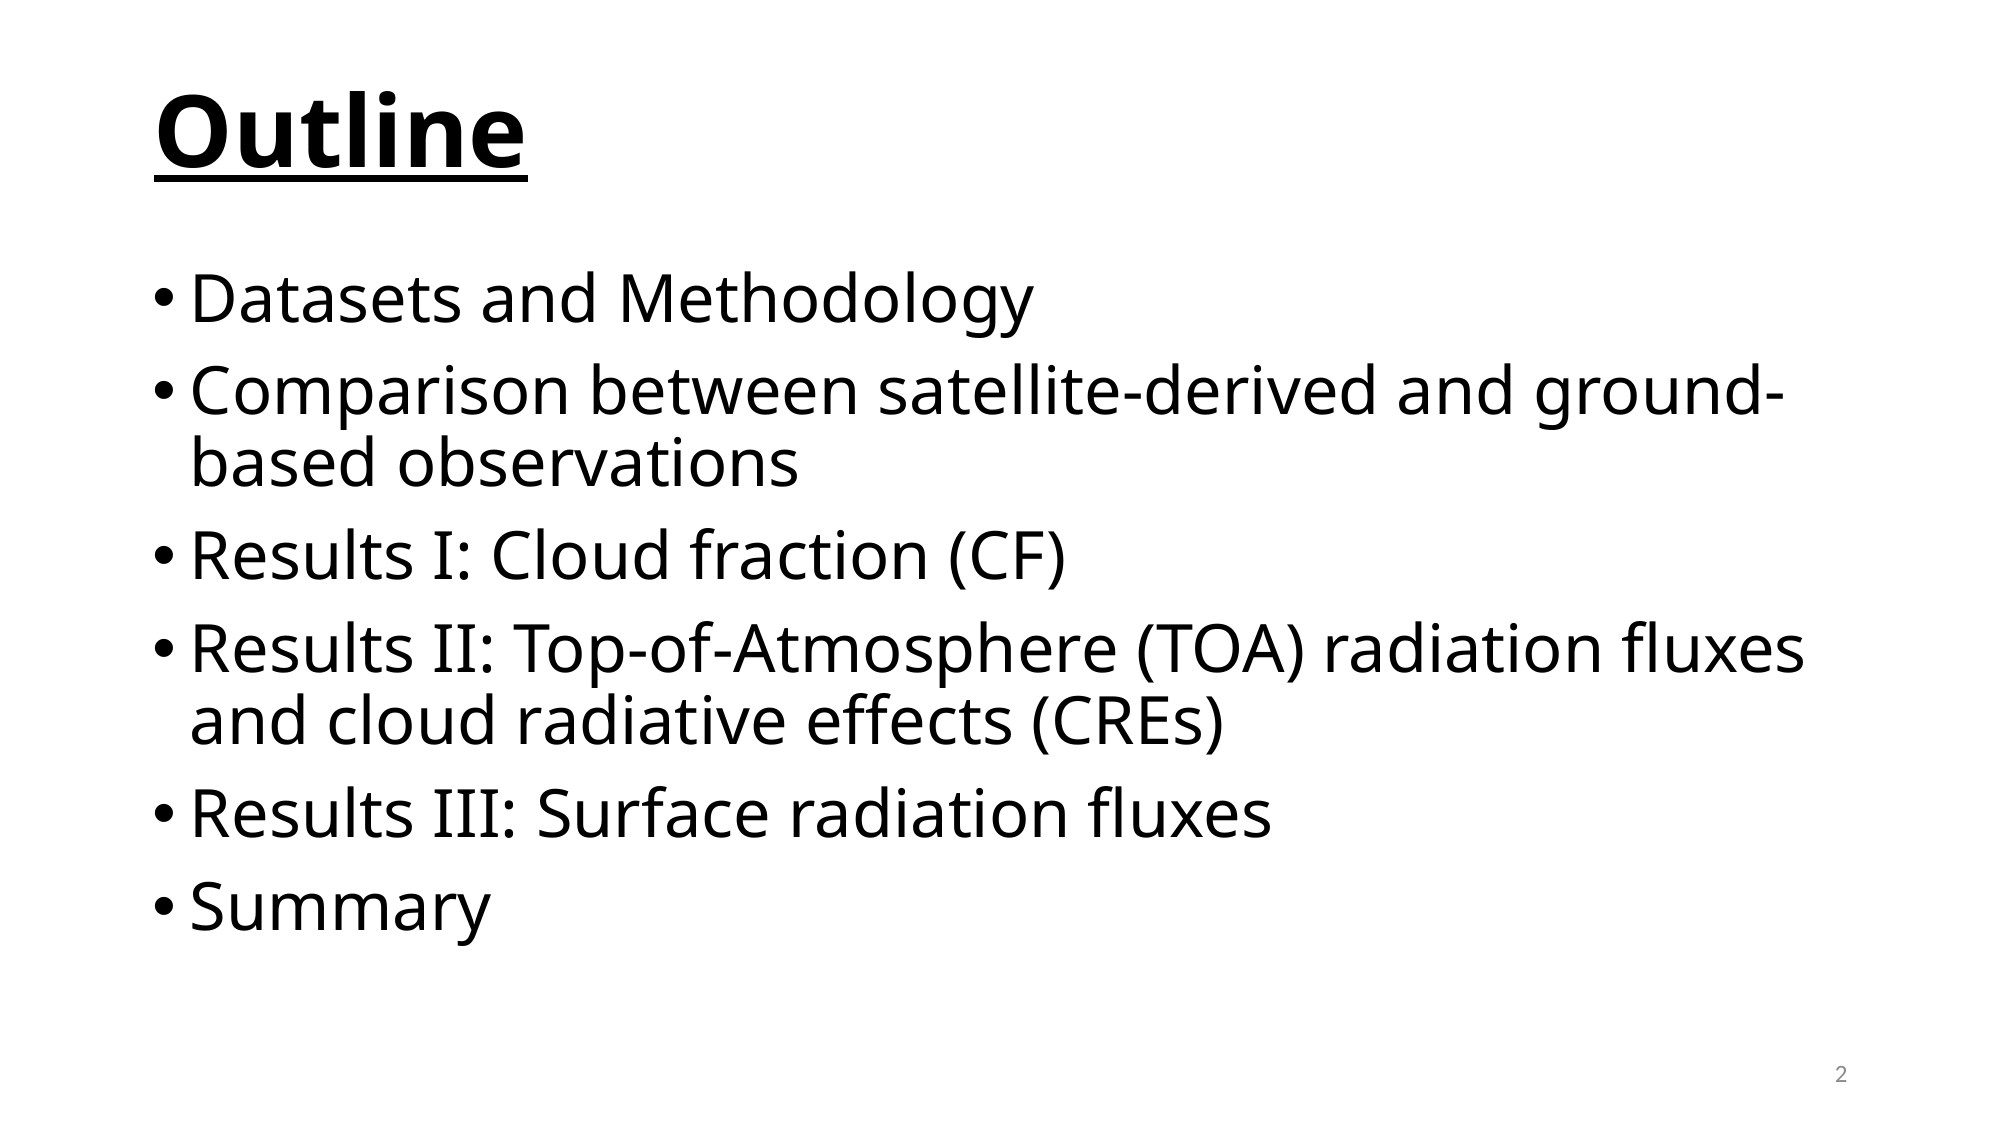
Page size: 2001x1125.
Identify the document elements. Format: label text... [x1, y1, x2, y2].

slide_number 2 [1412, 1042, 1863, 1103]
list Datasets and Methodology Comparison between satellite-derived and ground-based observations Results I: Cloud fraction (CF) Results II: Top-of-Atmosphere (TOA) radiation fluxes and cloud radiative effects (CREs) Results III: Surface radiation fluxes Summary [137, 256, 1863, 971]
title Outline [138, 26, 1864, 244]
